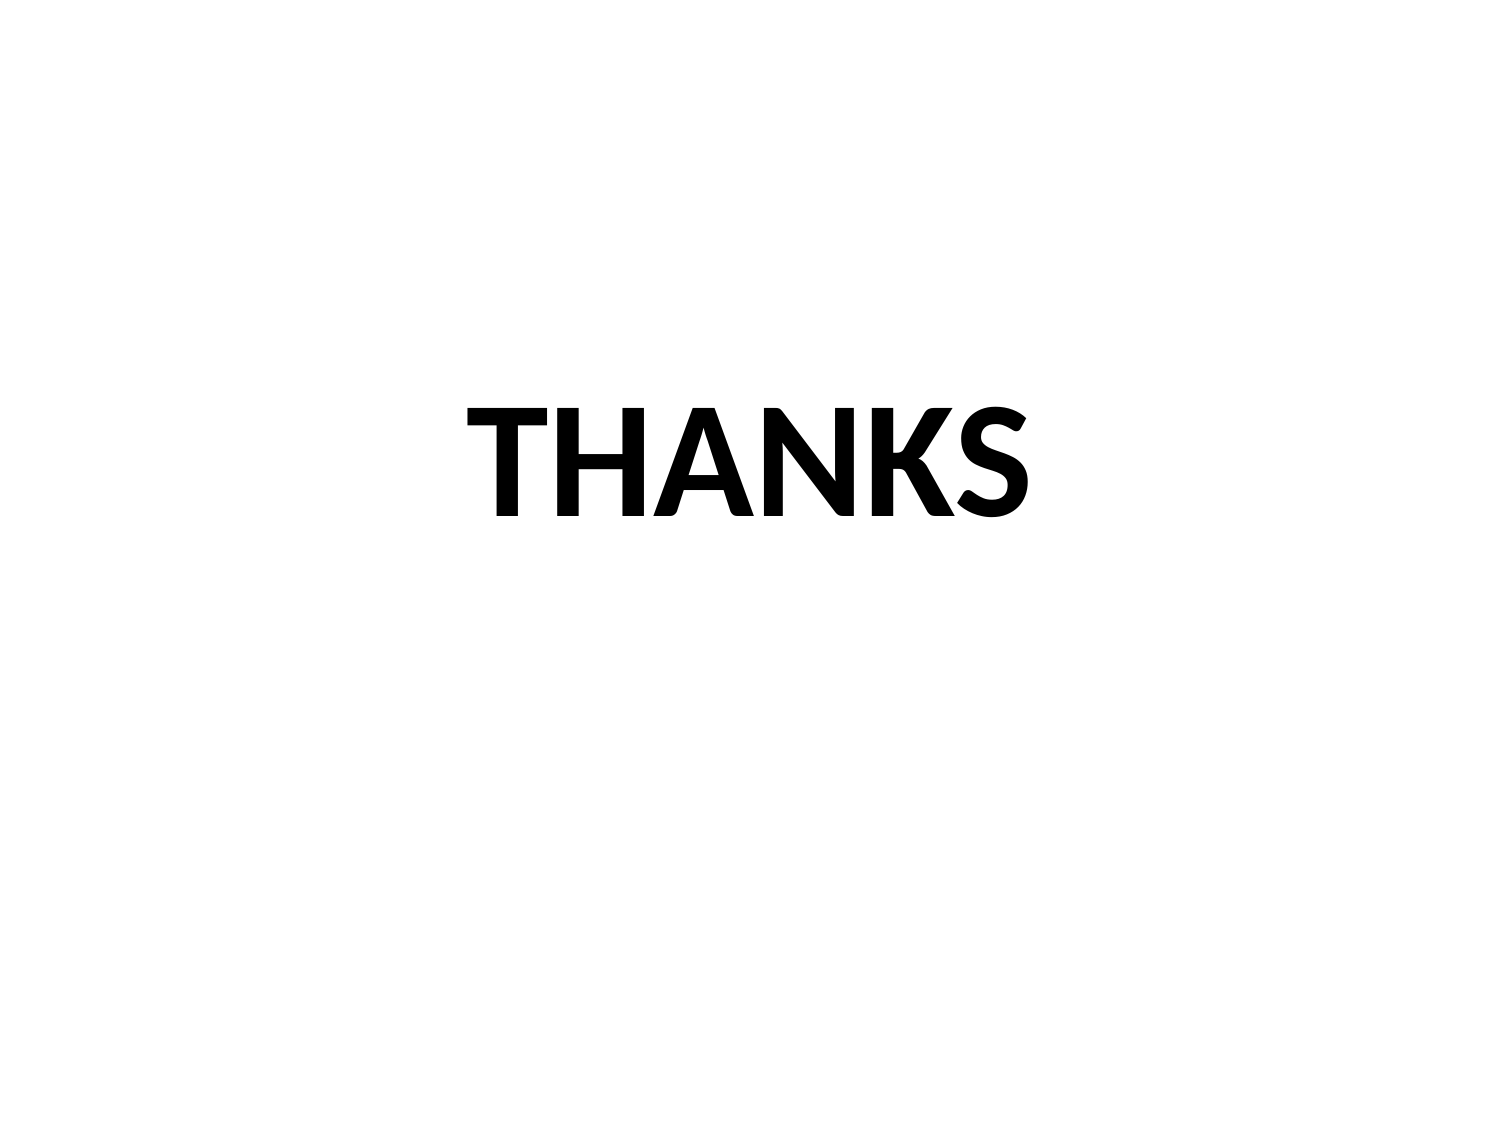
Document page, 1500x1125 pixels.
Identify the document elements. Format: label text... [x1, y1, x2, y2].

title THANKS [112, 50, 1388, 1050]
